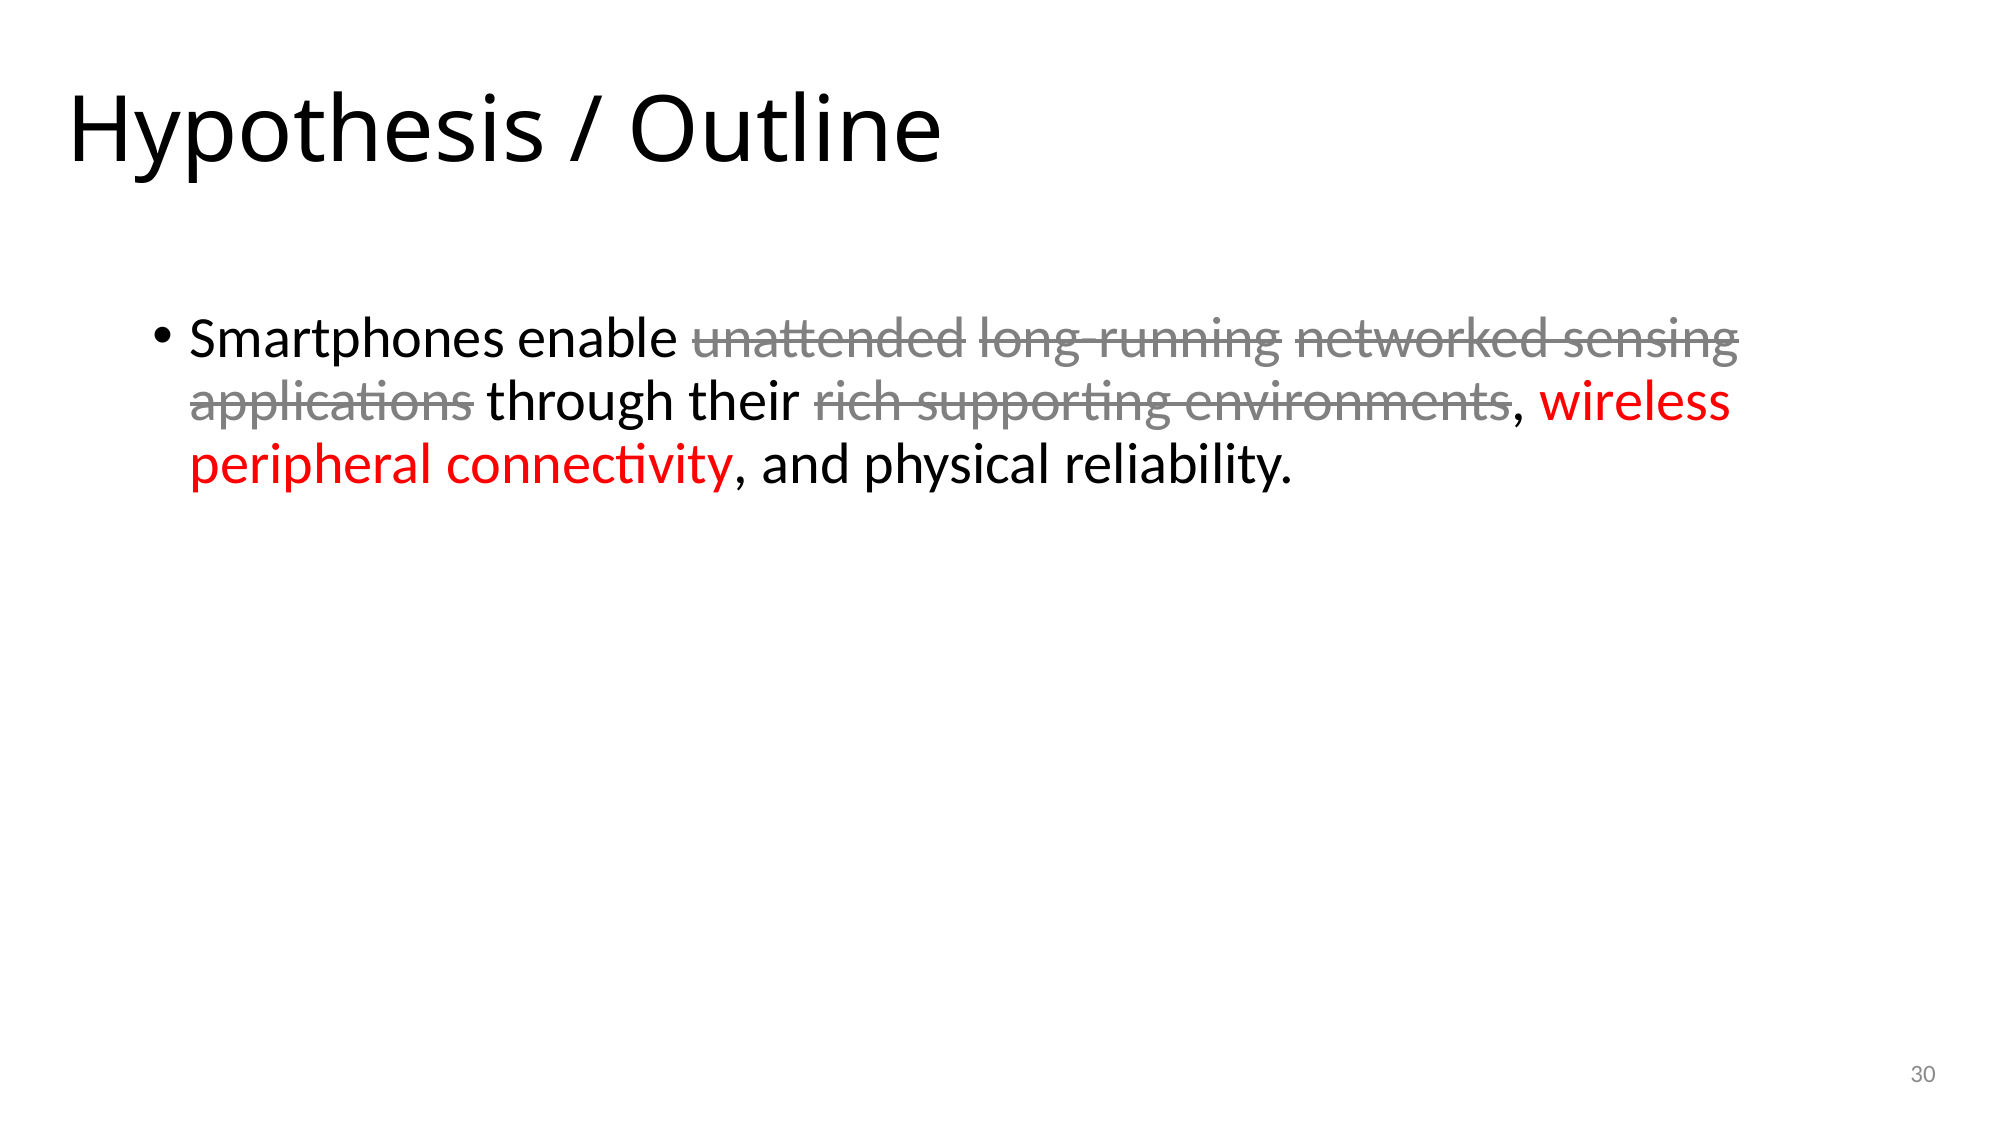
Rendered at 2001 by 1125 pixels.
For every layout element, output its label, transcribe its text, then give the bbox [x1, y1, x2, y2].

list Smartphones enable unattended long-running networked sensing applications through their rich supporting environments, wireless peripheral connectivity, and physical reliability. [137, 299, 1792, 1014]
title Hypothesis / Outline [51, 23, 1951, 241]
slide_number 30 [1501, 1042, 1951, 1103]
